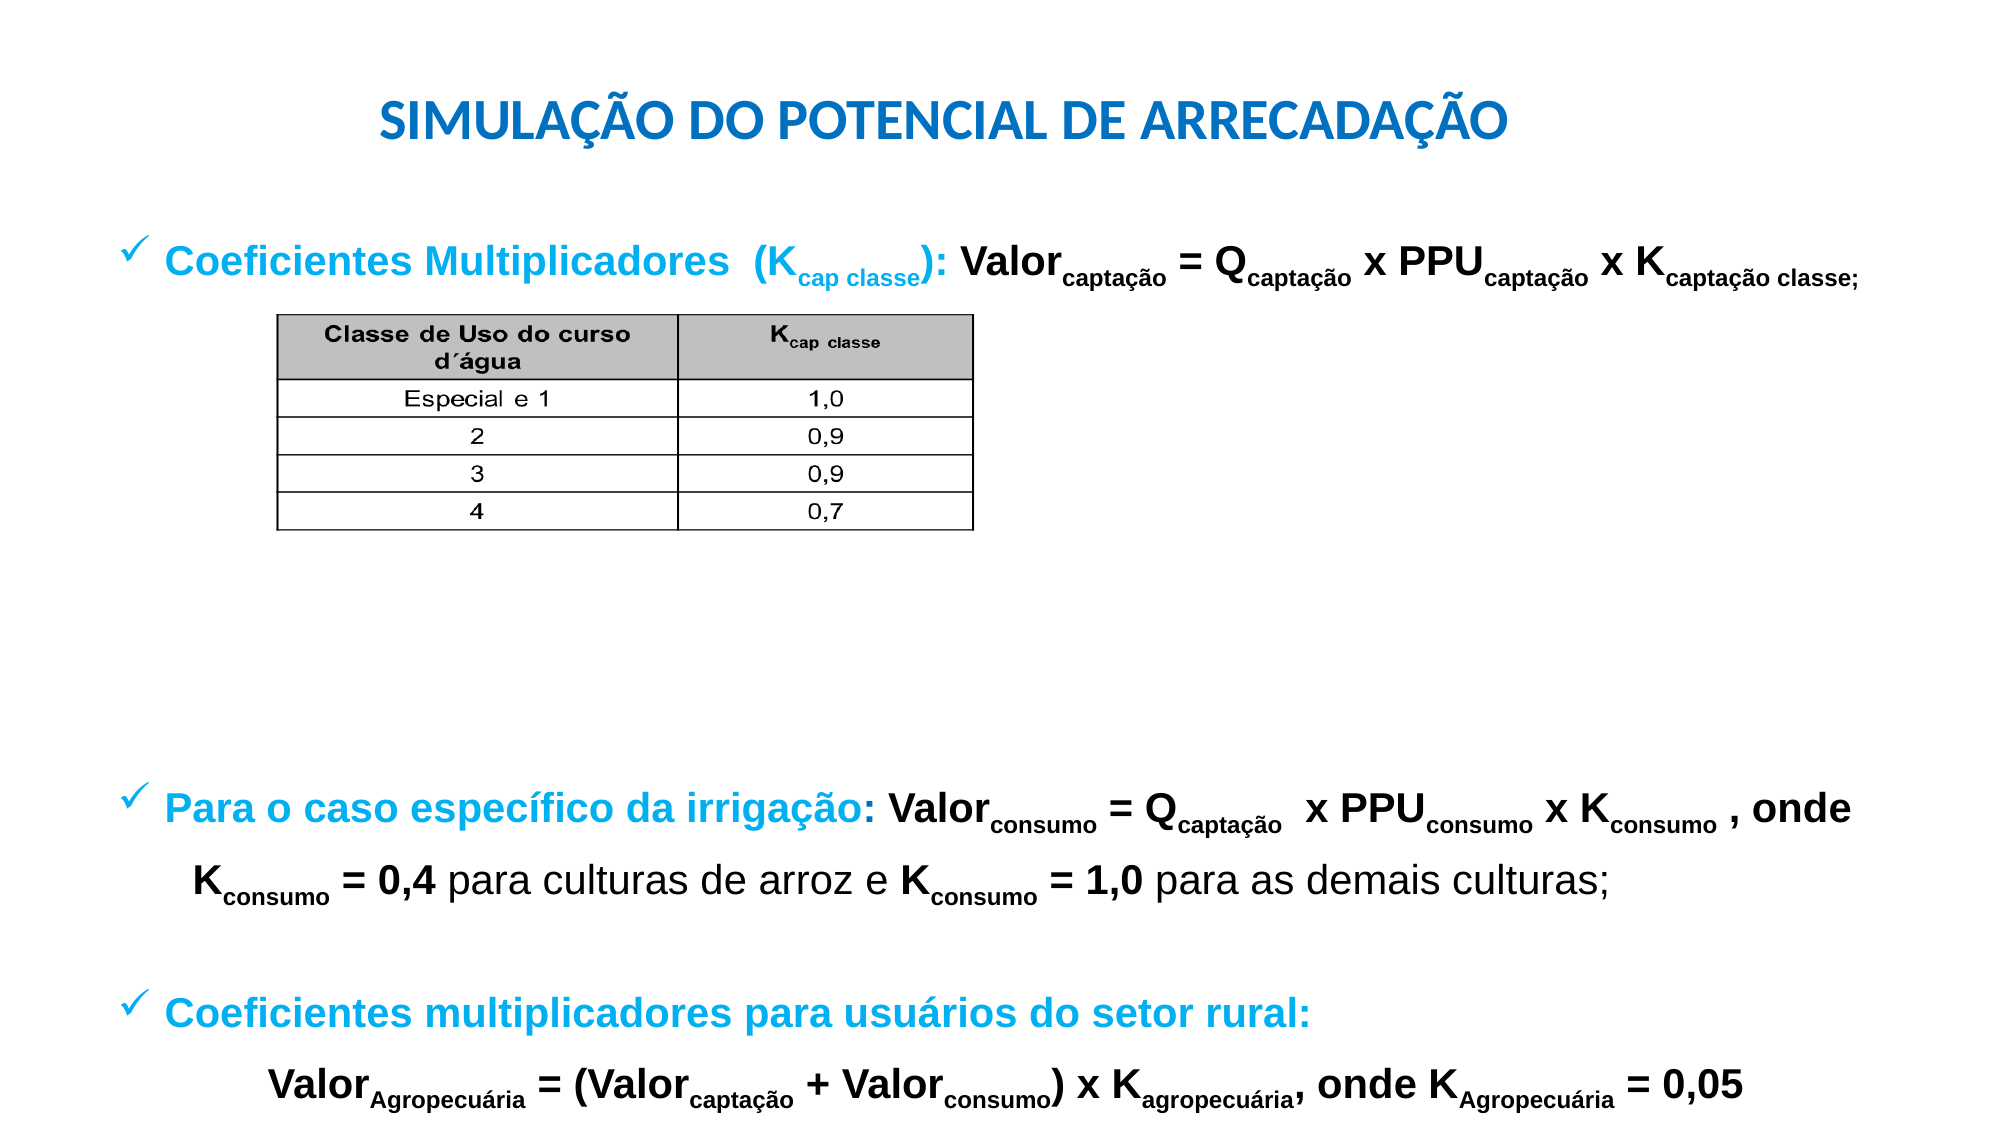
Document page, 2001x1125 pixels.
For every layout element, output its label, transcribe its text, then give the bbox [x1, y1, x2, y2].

list Coeficientes Multiplicadores (Kcap classe): Valorcaptação = Qcaptação x PPUcaptação x Kcaptação classe; Para o caso específico da irrigação: Valorconsumo = Qcaptação x PPUconsumo x Kconsumo , onde Kconsumo = 0,4 para culturas de arroz e Kconsumo = 1,0 para as demais culturas; Coeficientes multiplicadores para usuários do setor rural: ValorAgropecuária = (Valorcaptação + Valorconsumo) x Kagropecuária, onde KAgropecuária = 0,05 [27, 227, 1977, 1117]
picture [276, 312, 975, 538]
title SIMULAÇÃO DO POTENCIAL DE ARRECADAÇÃO [364, 81, 1567, 165]
